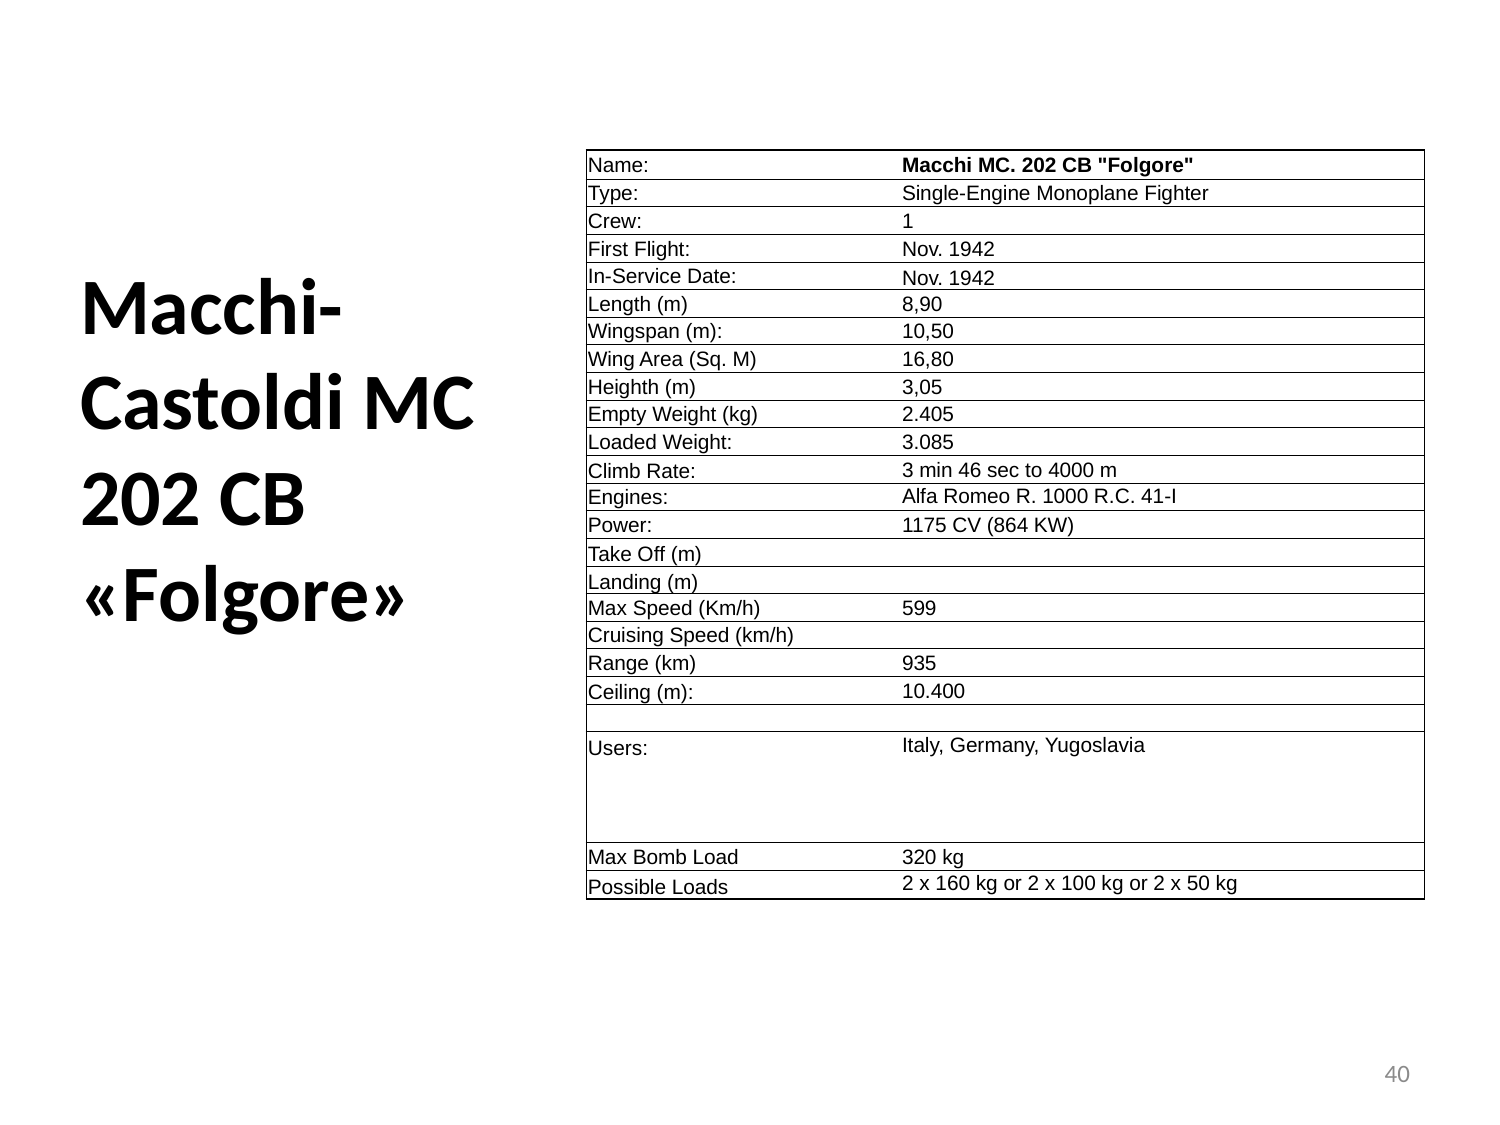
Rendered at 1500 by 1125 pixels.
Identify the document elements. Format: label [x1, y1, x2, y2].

table_cell [587, 622, 1424, 648]
table_cell [587, 456, 1424, 483]
table_cell [587, 843, 1424, 870]
table_cell [587, 207, 1424, 234]
table_cell [587, 318, 1424, 344]
table_cell [587, 511, 1424, 538]
table_cell [587, 428, 1424, 455]
table_cell [587, 180, 1424, 206]
table_cell [587, 290, 1424, 317]
table_cell [587, 373, 1424, 400]
table_cell [587, 705, 1424, 731]
table_cell [587, 594, 1424, 621]
table_cell [587, 345, 1424, 372]
table_cell [587, 567, 1424, 593]
table_cell [587, 401, 1424, 427]
title [64, 243, 559, 646]
table_cell [587, 263, 1424, 289]
table_cell [587, 871, 1424, 898]
slide_number [1074, 1042, 1425, 1103]
table_cell [587, 539, 1424, 566]
table_cell [587, 677, 1424, 704]
table_header [587, 151, 1424, 179]
table_cell [587, 235, 1424, 262]
table_cell [587, 732, 1424, 842]
table_cell [587, 649, 1424, 676]
table_cell [587, 484, 1424, 510]
